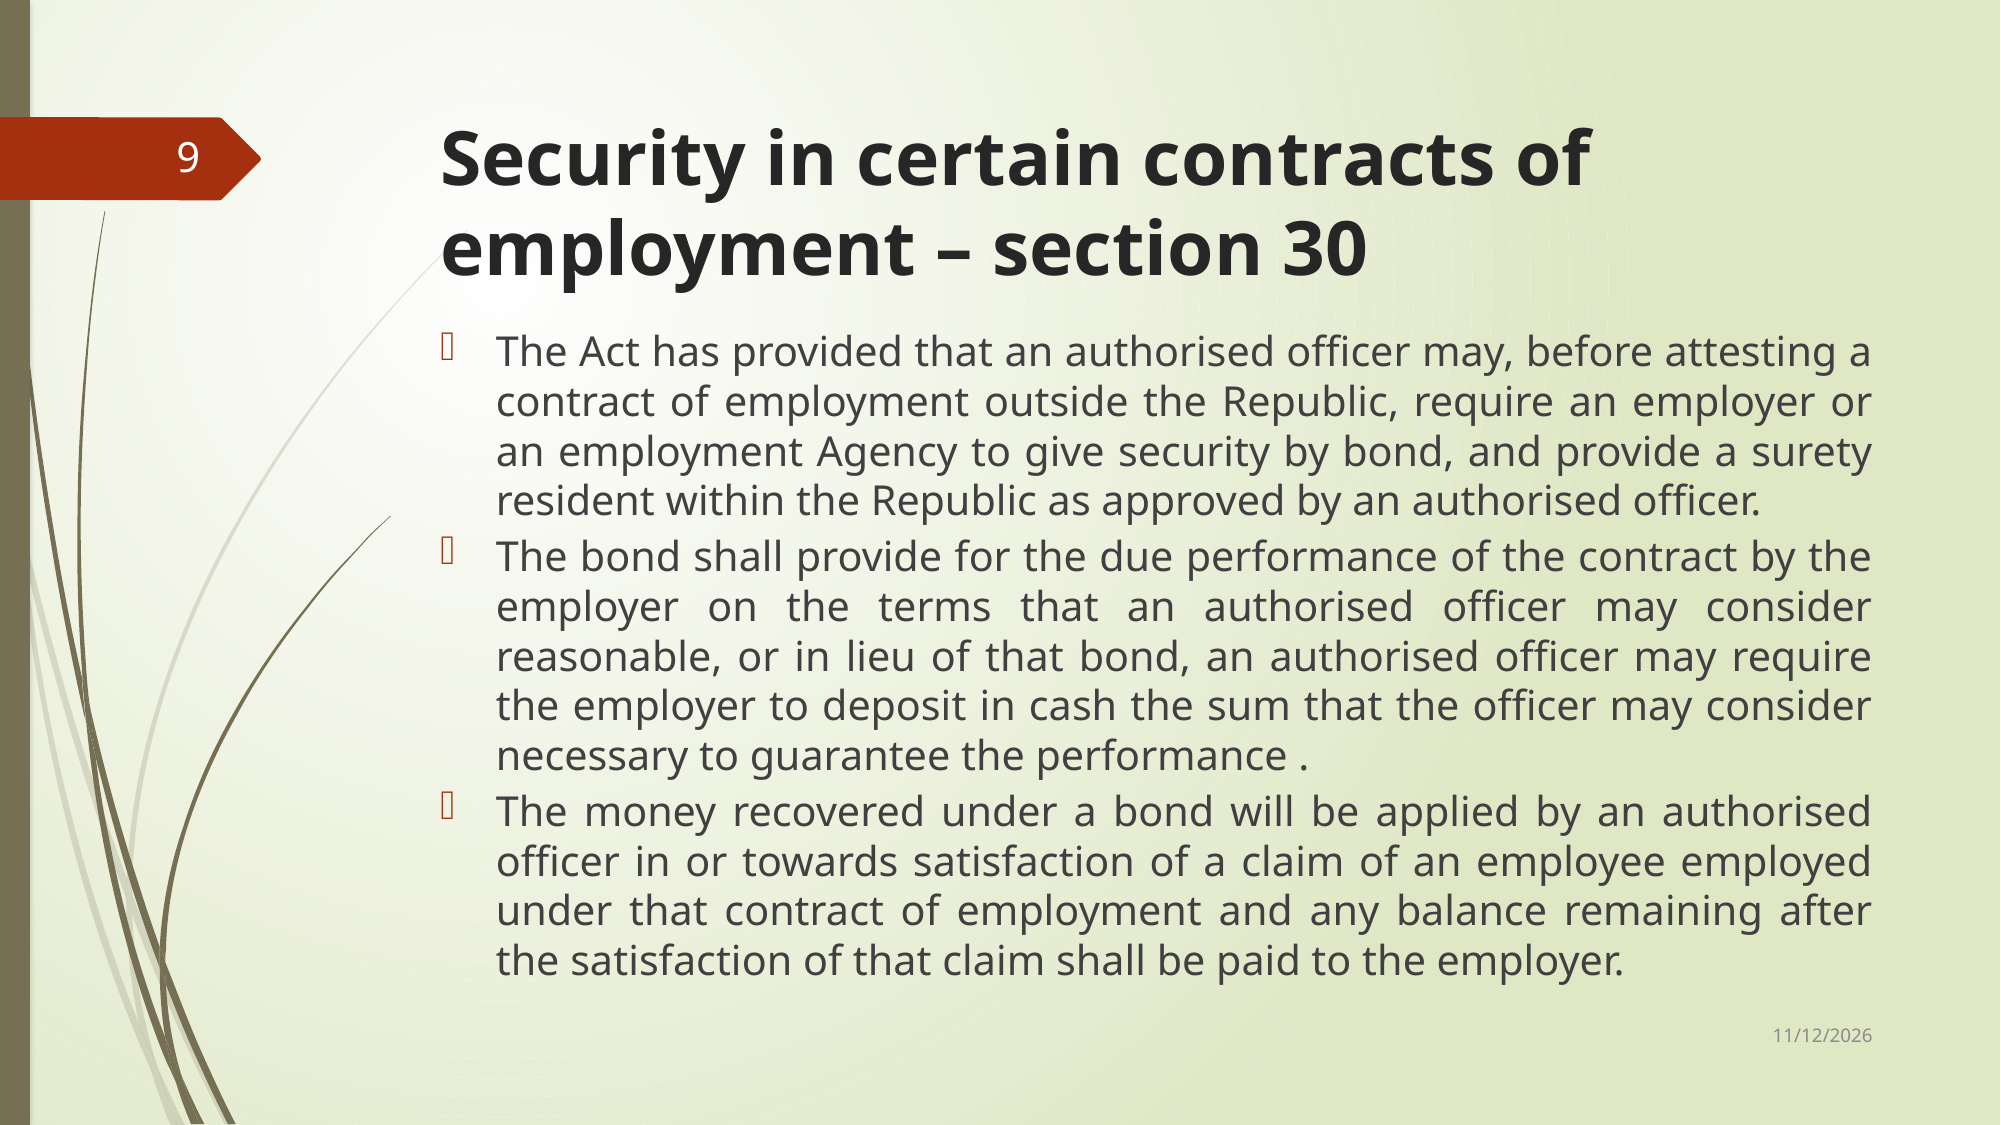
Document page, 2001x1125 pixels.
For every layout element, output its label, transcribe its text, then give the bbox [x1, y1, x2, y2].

title Security in certain contracts of employment – section 30 [425, 102, 1888, 313]
list The Act has provided that an authorised officer may, before attesting a contract of employment outside the Republic, require an employer or an employment Agency to give security by bond, and provide a surety resident within the Republic as approved by an authorised officer. The bond shall provide for the due performance of the contract by the employer on the terms that an authorised officer may consider reasonable, or in lieu of that bond, an authorised officer may require the employer to deposit in cash the sum that the officer may consider necessary to guarantee the performance . The money recovered under a bond will be applied by an authorised officer in or towards satisfaction of a claim of an employee employed under that contract of employment and any balance remaining after the satisfaction of that claim shall be paid to the employer. [425, 317, 1888, 1125]
slide_number 9 [87, 129, 216, 190]
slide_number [1699, 1005, 1888, 1067]
